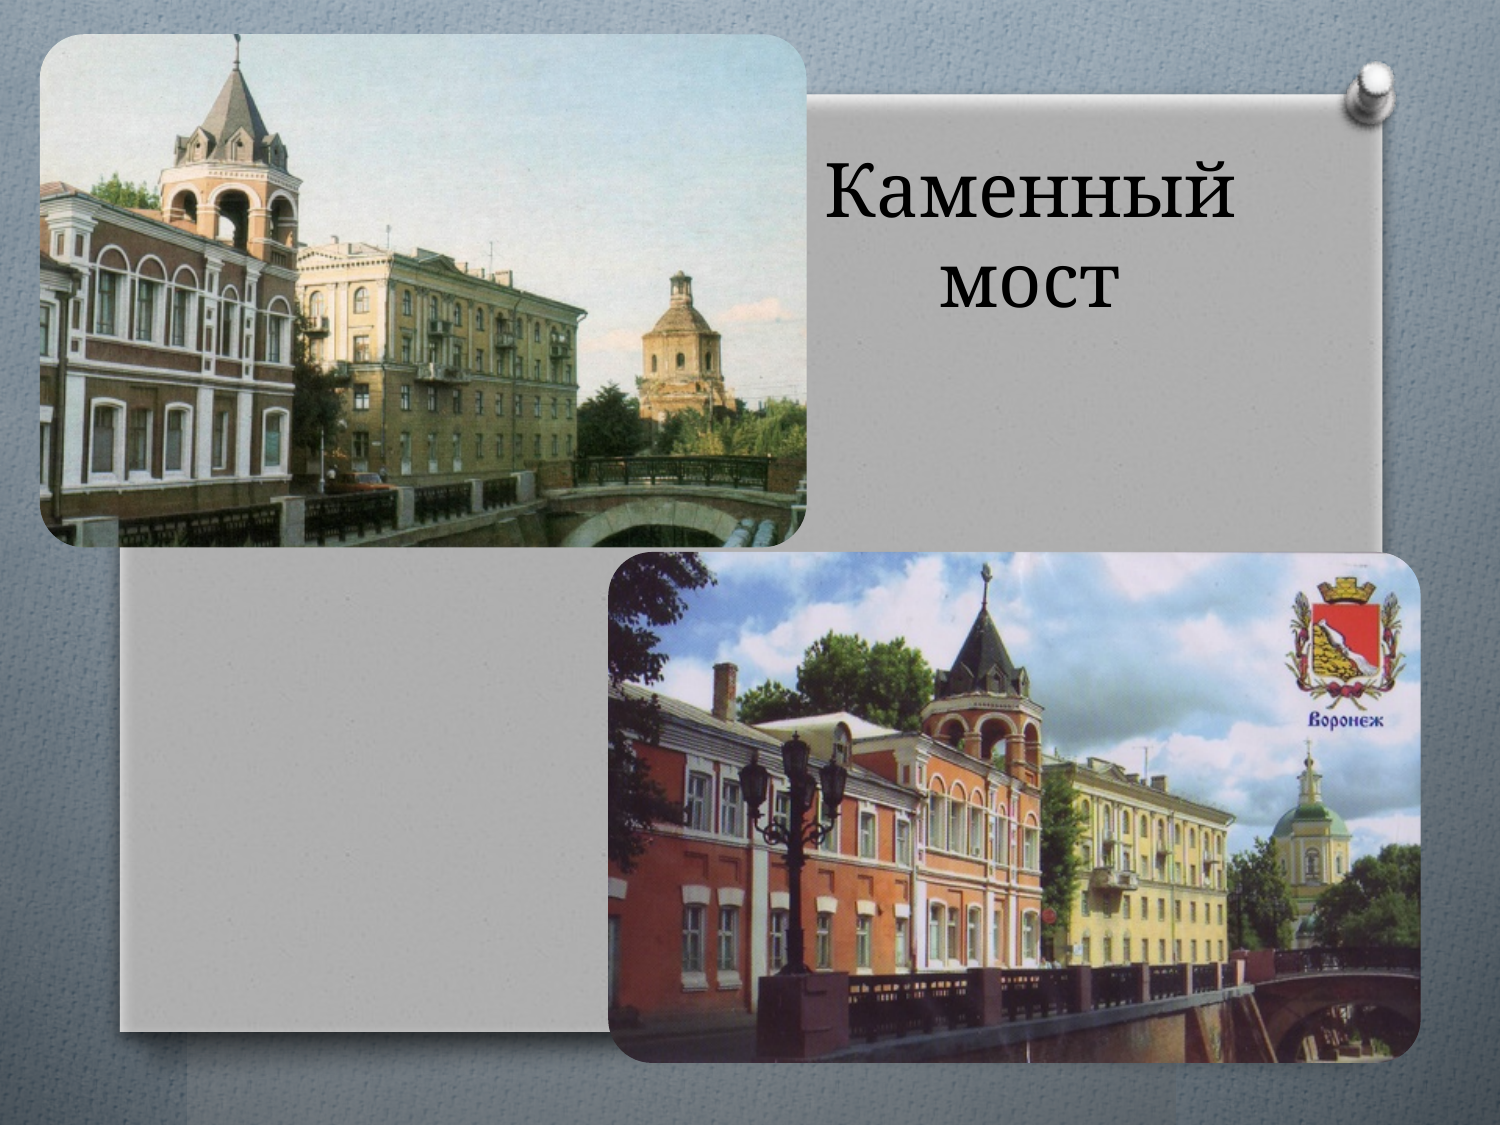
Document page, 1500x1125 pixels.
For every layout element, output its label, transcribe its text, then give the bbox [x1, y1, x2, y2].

picture [39, 30, 807, 548]
picture [1317, 34, 1437, 156]
title Каменный мост [807, 134, 1323, 332]
picture [607, 551, 1421, 1064]
